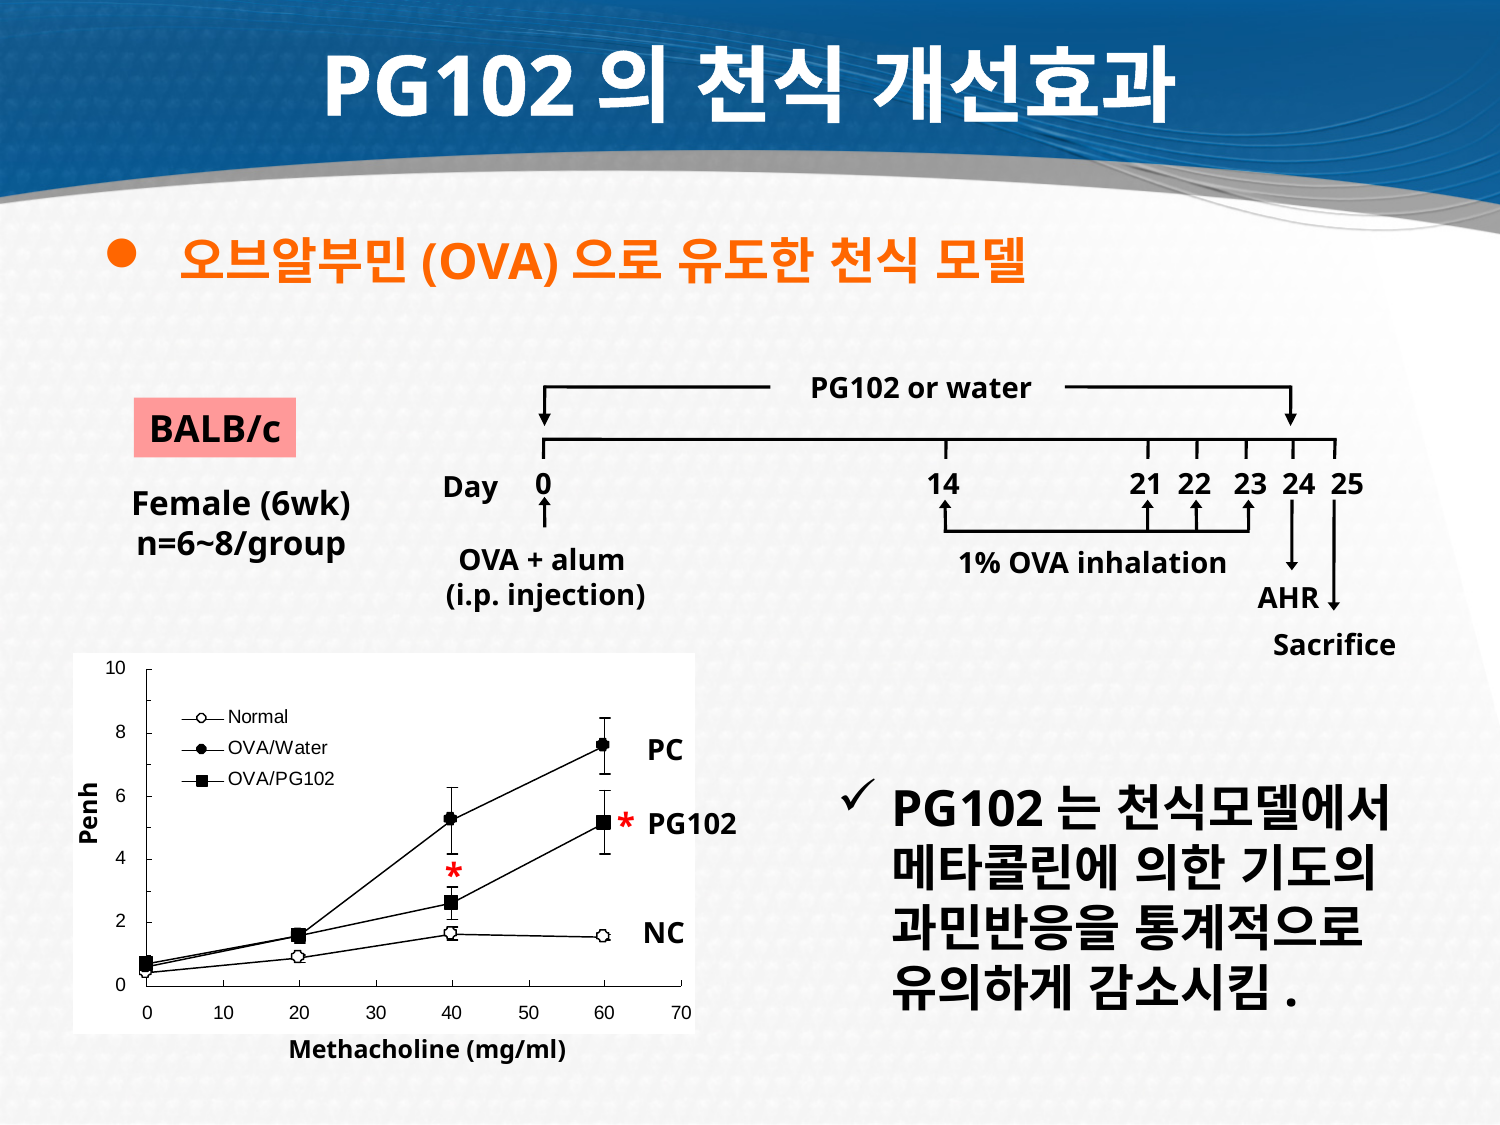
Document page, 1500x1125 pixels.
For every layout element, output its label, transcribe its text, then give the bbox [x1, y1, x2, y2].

text_box [1284, 387, 1297, 427]
text_box PG102는 천식모델에서 메타콜린에 의한 기도의 과민반응을 통계적으로 유의하게 감소시킴. [821, 768, 1459, 1024]
text_box OVA + alum (i.p. injection) [407, 534, 677, 619]
picture [0, 0, 1500, 1125]
text_box [1285, 499, 1299, 571]
text_box 1% OVA inhalation [897, 536, 1289, 587]
text_box [538, 496, 551, 528]
text_box [1189, 499, 1203, 530]
text_box Sacrifice [1236, 619, 1433, 669]
text_box 오브알부민(OVA)으로 유도한 천식 모델 [88, 222, 1395, 298]
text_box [64, 644, 703, 1072]
text_box PG102 or water [725, 361, 1118, 412]
text_box [1141, 499, 1154, 530]
text_box Day [427, 460, 514, 511]
text_box 21 22 23 24 25 [1114, 458, 1412, 508]
text_box 14 [911, 457, 1041, 508]
text_box 0 [520, 457, 651, 508]
text_box [1327, 499, 1341, 611]
text_box BALB/c [133, 397, 296, 458]
title PG102의 천식 개선효과 [37, 31, 1461, 131]
text_box [1242, 499, 1255, 530]
text_box AHR [1202, 572, 1375, 622]
text_box [938, 499, 952, 530]
text_box Female (6wk) n=6~8/group [101, 474, 381, 570]
text_box PG102 [707, 798, 752, 849]
text_box [538, 385, 551, 427]
